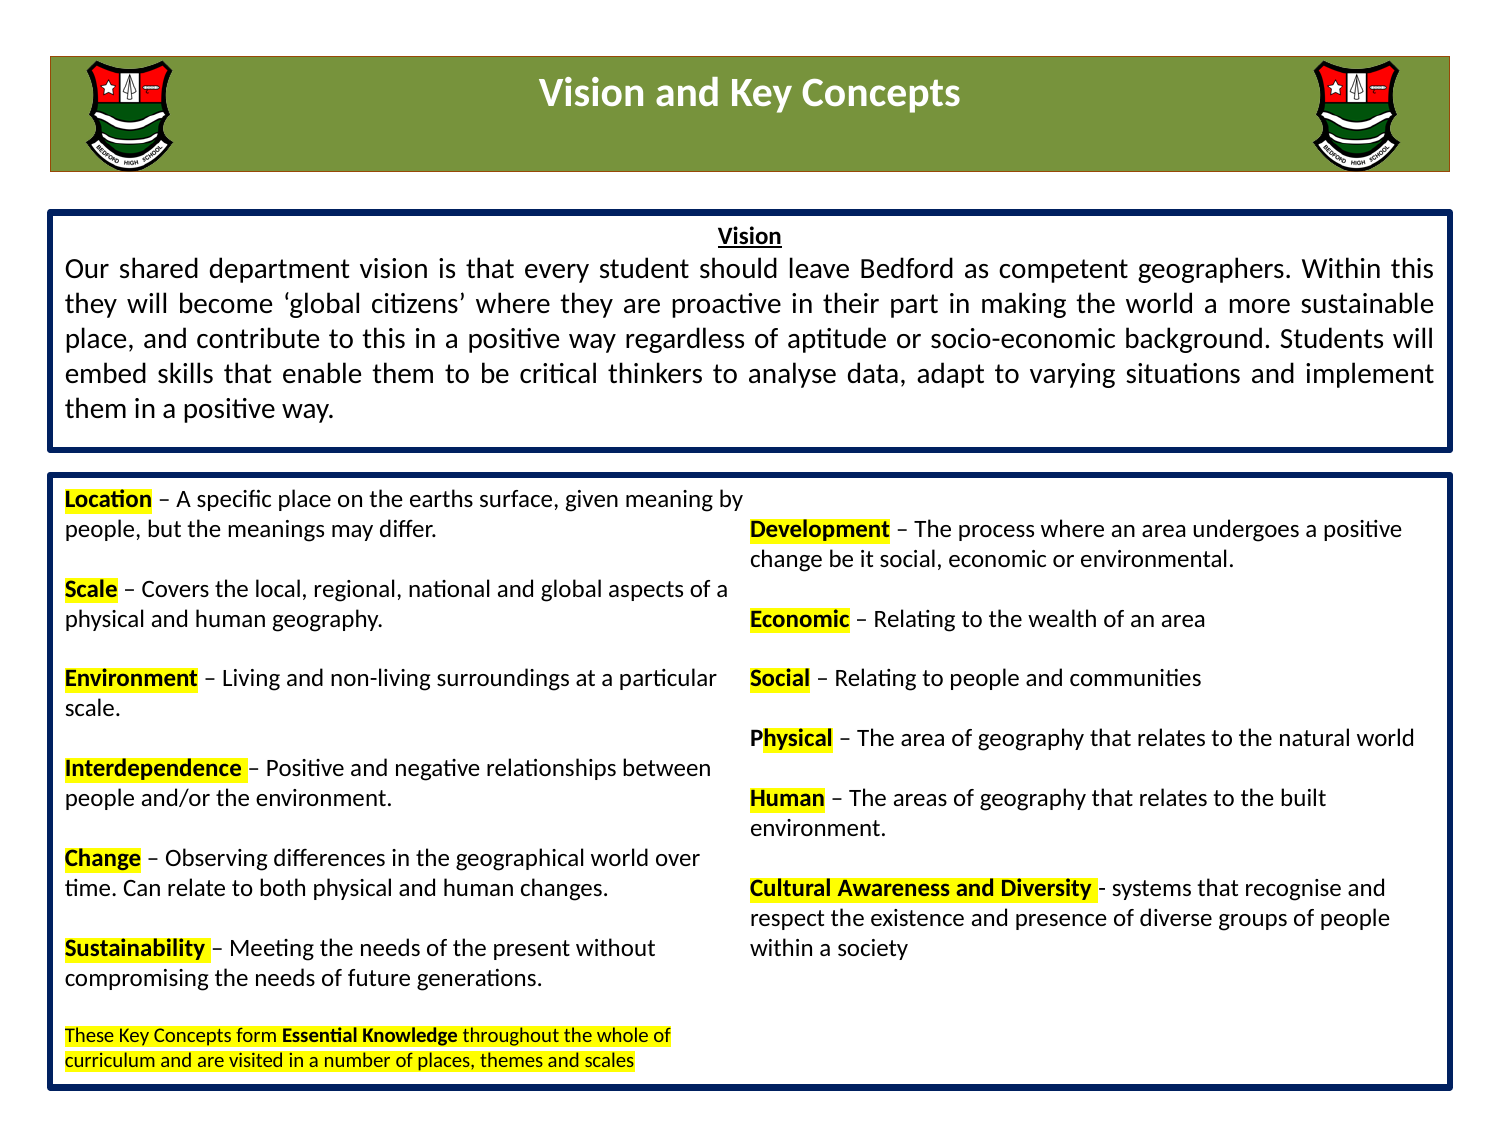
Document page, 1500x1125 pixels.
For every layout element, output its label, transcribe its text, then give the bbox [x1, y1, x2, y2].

picture [85, 59, 174, 172]
text_box Vision and Key Concepts [50, 56, 1450, 172]
text_box Location – A specific place on the earths surface, given meaning by people, but the meanings may differ. Scale – Covers the local, regional, national and global aspects of a physical and human geography. Environment – Living and non-living surroundings at a particular scale. Interdependence – Positive and negative relationships between people and/or the environment. Change – Observing differences in the geographical world over time. Can relate to both physical and human changes. Sustainability – Meeting the needs of the present without compromising the needs of future generations. These Key Concepts form Essential Knowledge throughout the whole of curriculum and are visited in a number of places, themes and scales Development – The process where an area undergoes a positive change be it social, economic or environmental. Economic – Relating to the wealth of an area Social – Relating to people and communities Physical – The area of geography that relates to the natural world Human – The areas of geography that relates to the built environment. Cultural Awareness and Diversity - systems that recognise and respect the existence and presence of diverse groups of people within a society [48, 473, 1452, 1089]
text_box Vision Our shared department vision is that every student should leave Bedford as competent geographers. Within this they will become ‘global citizens’ where they are proactive in their part in making the world a more sustainable place, and contribute to this in a positive way regardless of aptitude or socio-economic background. Students will embed skills that enable them to be critical thinkers to analyse data, adapt to varying situations and implement them in a positive way. [48, 210, 1452, 452]
picture [1312, 59, 1401, 172]
